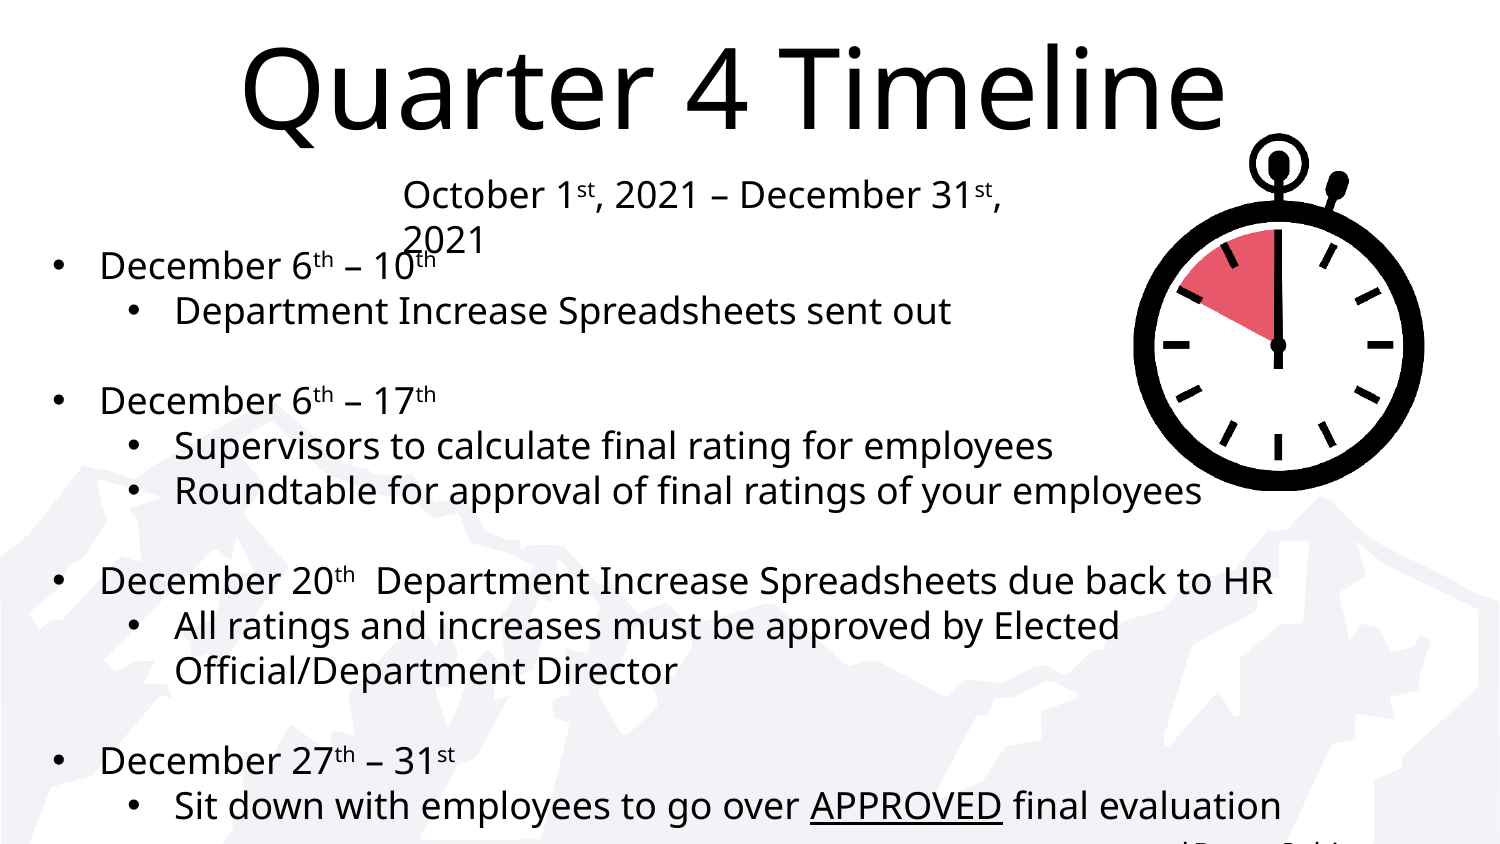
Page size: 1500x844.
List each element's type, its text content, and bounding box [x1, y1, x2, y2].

text_box December 6th – 10th Department Increase Spreadsheets sent out December 6th – 17th Supervisors to calculate final rating for employees Roundtable for approval of final ratings of your employees December 20th Department Increase Spreadsheets due back to HR All ratings and increases must be approved by Elected Official/Department Director December 27th – 31st Sit down with employees to go over APPROVED final evaluation *Dates Subject to Change [37, 234, 1488, 844]
text_box October 1st, 2021 – December 31st, 2021 [387, 163, 1038, 234]
picture [1124, 109, 1425, 491]
title Quarter 4 Timeline [87, 12, 1382, 176]
